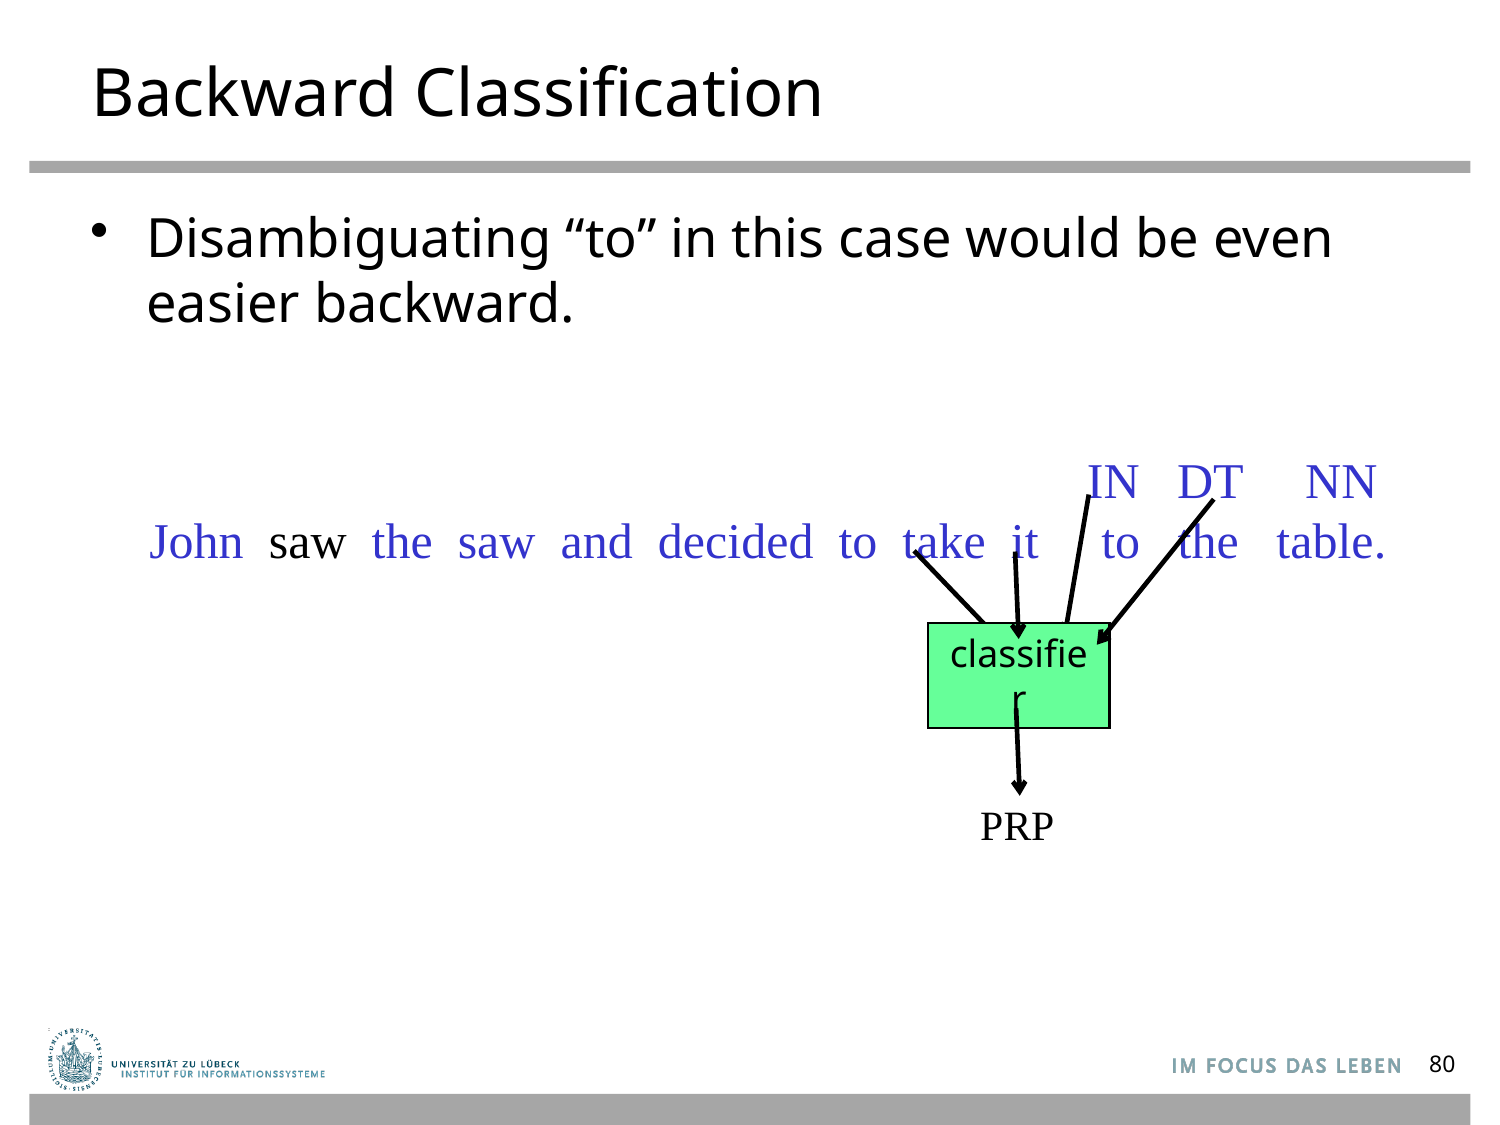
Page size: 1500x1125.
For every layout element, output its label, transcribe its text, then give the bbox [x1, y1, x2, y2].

text_box PRP [959, 790, 1076, 856]
list Disambiguating “to” in this case would be even easier backward. [75, 196, 1425, 1012]
title Backward Classification [76, 42, 1427, 126]
slide_number 80 [1305, 1050, 1471, 1083]
text_box [1096, 499, 1214, 645]
text_box IN DT NN John saw the saw and decided to take it to the table. [134, 440, 1402, 577]
text_box classifier [928, 622, 1110, 728]
text_box [1010, 551, 1026, 640]
picture [1173, 1058, 1305, 1073]
